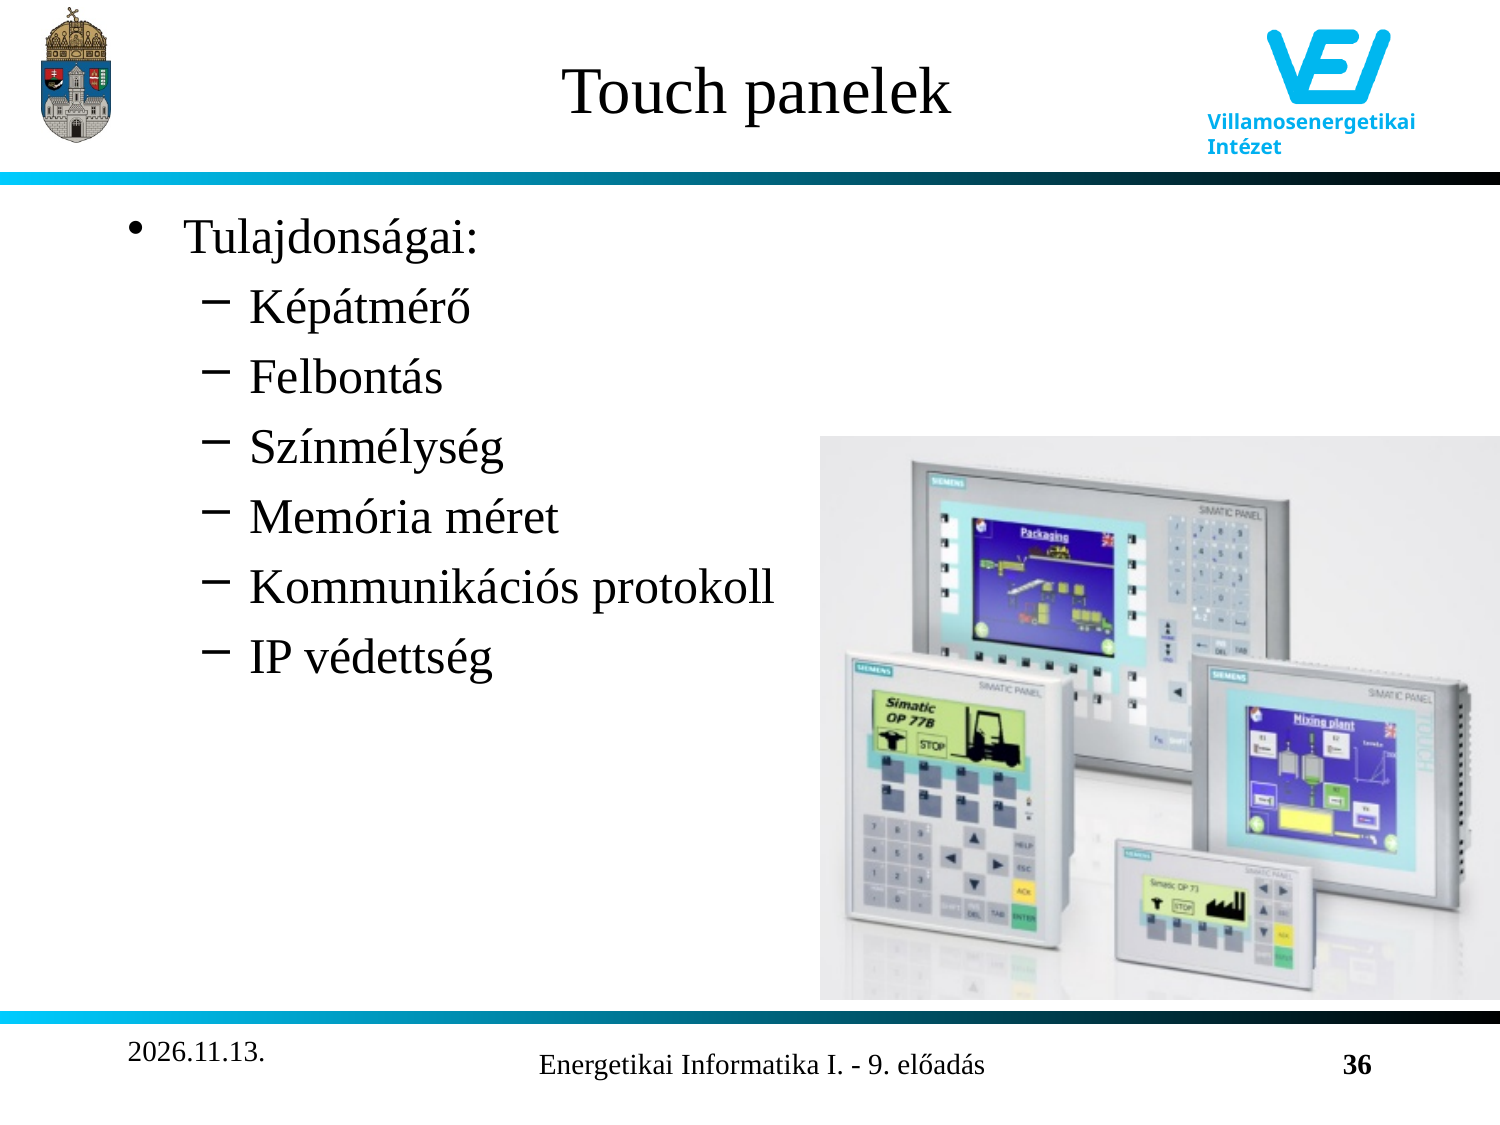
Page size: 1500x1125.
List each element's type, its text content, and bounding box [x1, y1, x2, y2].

picture [1257, 18, 1410, 115]
picture [41, 7, 111, 143]
list Tulajdonságai: Képátmérő Felbontás Színmélység Memória méret Kommunikációs protokoll IP védettség [111, 196, 1388, 988]
footer Energetikai Informatika I. - 9. előadás [312, 1037, 1074, 1101]
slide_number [112, 1024, 426, 1101]
picture [820, 436, 1500, 1000]
slide_number 36 [1074, 1037, 1388, 1101]
title Touch panelek [194, 42, 1320, 131]
